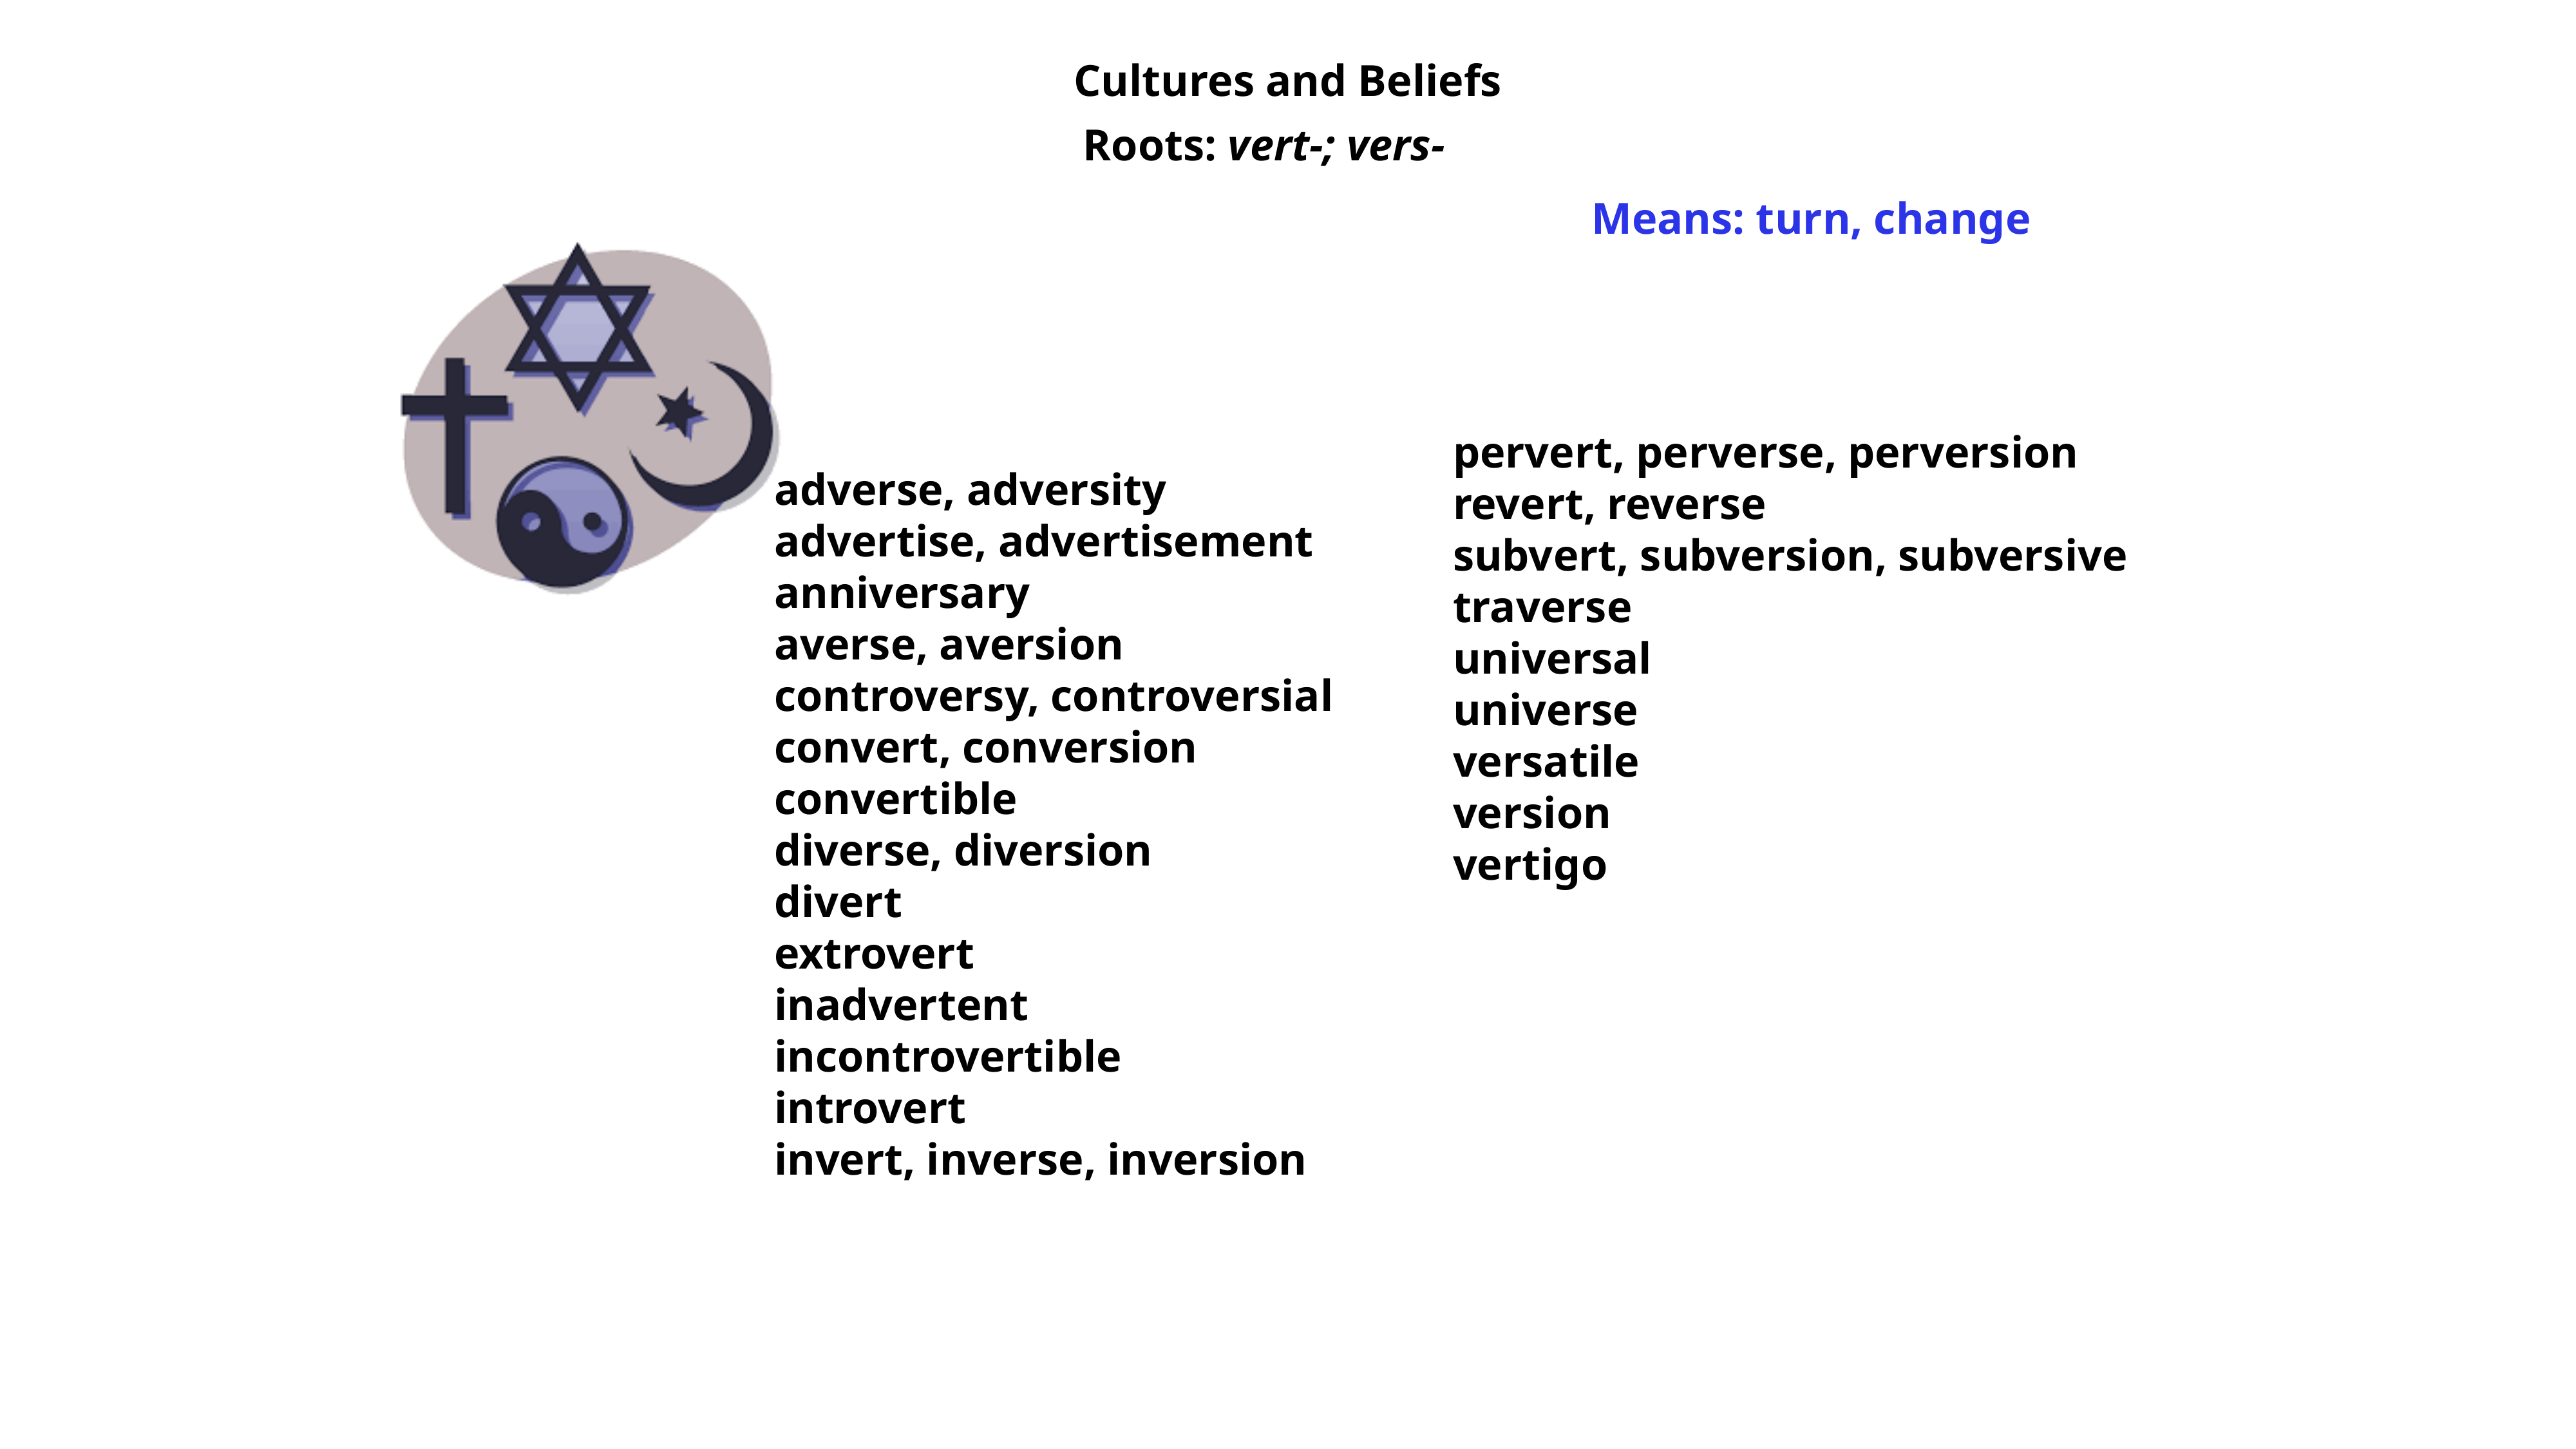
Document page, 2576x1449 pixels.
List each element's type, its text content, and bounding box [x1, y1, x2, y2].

picture [346, 236, 836, 603]
text_box adverse, adversity advertise, advertisement anniversary averse, aversion controversy, controversial convert, conversion convertible diverse, diversion divert extrovert inadvertent incontrovertible introvert invert, inverse, inversion [766, 455, 1341, 1191]
text_box Roots: vert-; vers- [1075, 110, 1453, 177]
text_box Means: turn, change [1584, 184, 2039, 251]
text_box Cultures and Beliefs [1066, 46, 1510, 113]
text_box pervert, perverse, perversion revert, reverse subvert, subversion, subversive traverse universal universe versatile version vertigo [1445, 417, 2136, 896]
